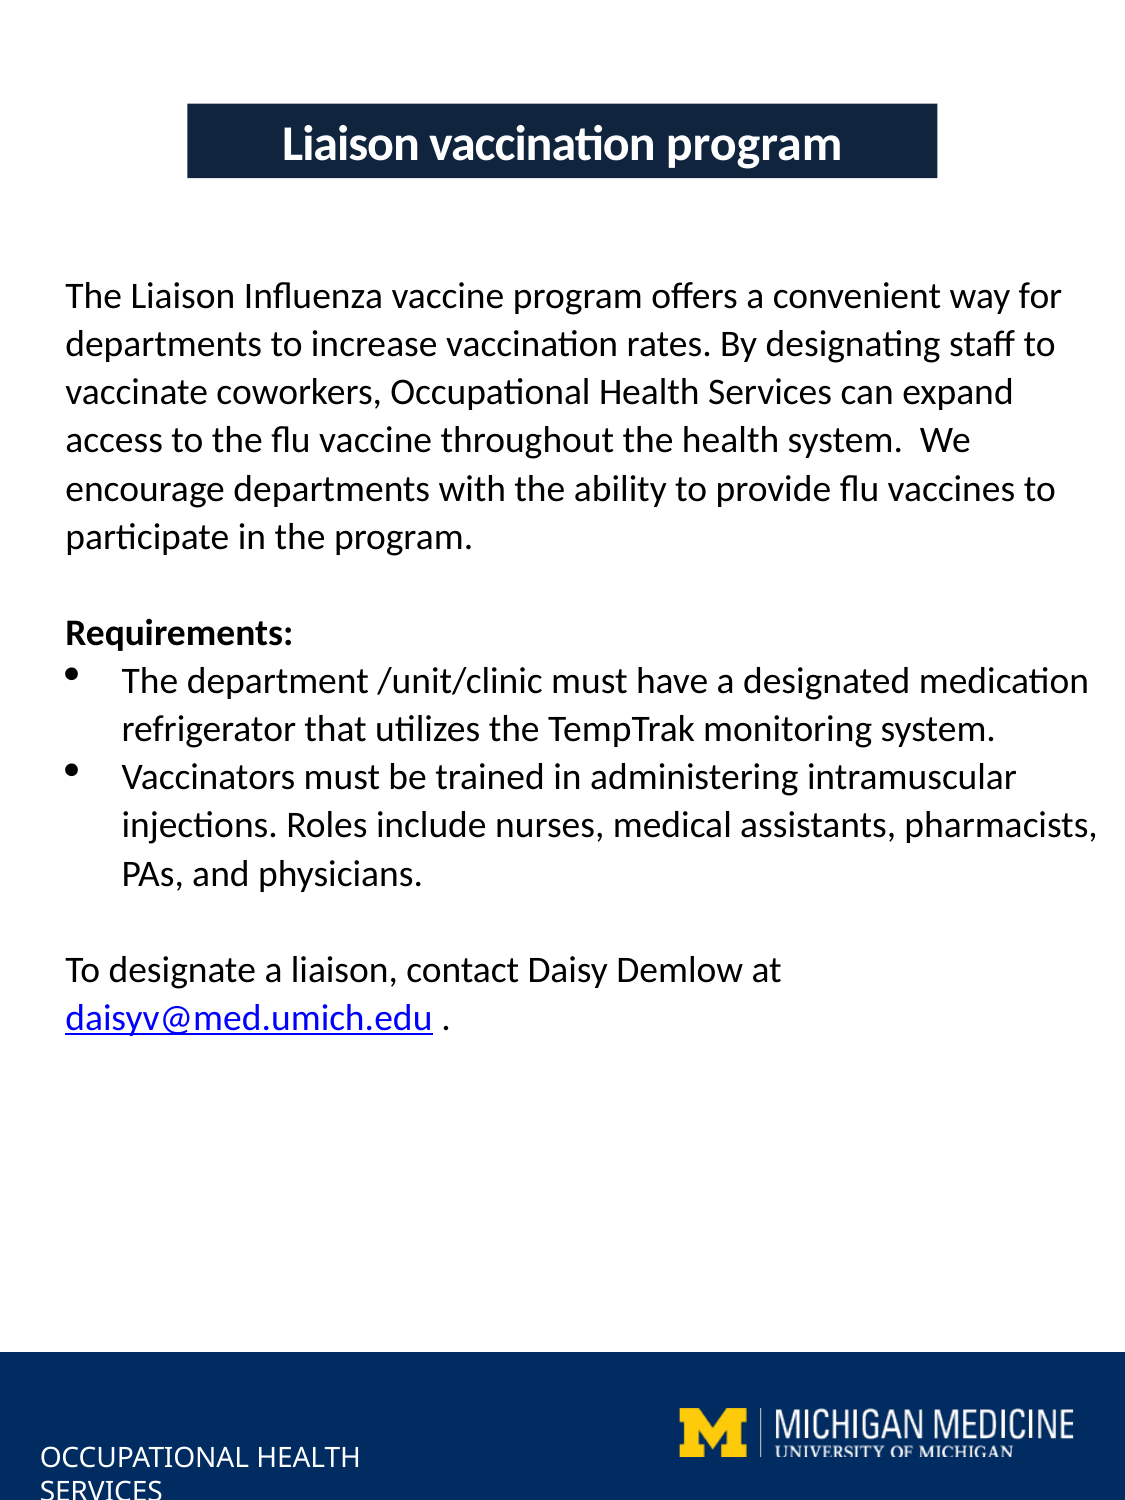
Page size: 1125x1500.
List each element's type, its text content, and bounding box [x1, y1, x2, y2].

text_box OCCUPATIONAL HEALTH SERVICES [24, 1432, 490, 1500]
text_box The Liaison Influenza vaccine program offers a convenient way for departments to increase vaccination rates. By designating staff to vaccinate coworkers, Occupational Health Services can expand access to the flu vaccine throughout the health system. We encourage departments with the ability to provide flu vaccines to participate in the program. Requirements: The department /unit/clinic must have a designated medication refrigerator that utilizes the TempTrak monitoring system. Vaccinators must be trained in administering intramuscular injections. Roles include nurses, medical assistants, pharmacists, PAs, and physicians. To designate a liaison, contact Daisy Demlow at daisyv@med.umich.edu . [50, 215, 1125, 1091]
text_box Liaison vaccination program [187, 103, 938, 179]
picture [679, 1408, 1074, 1458]
